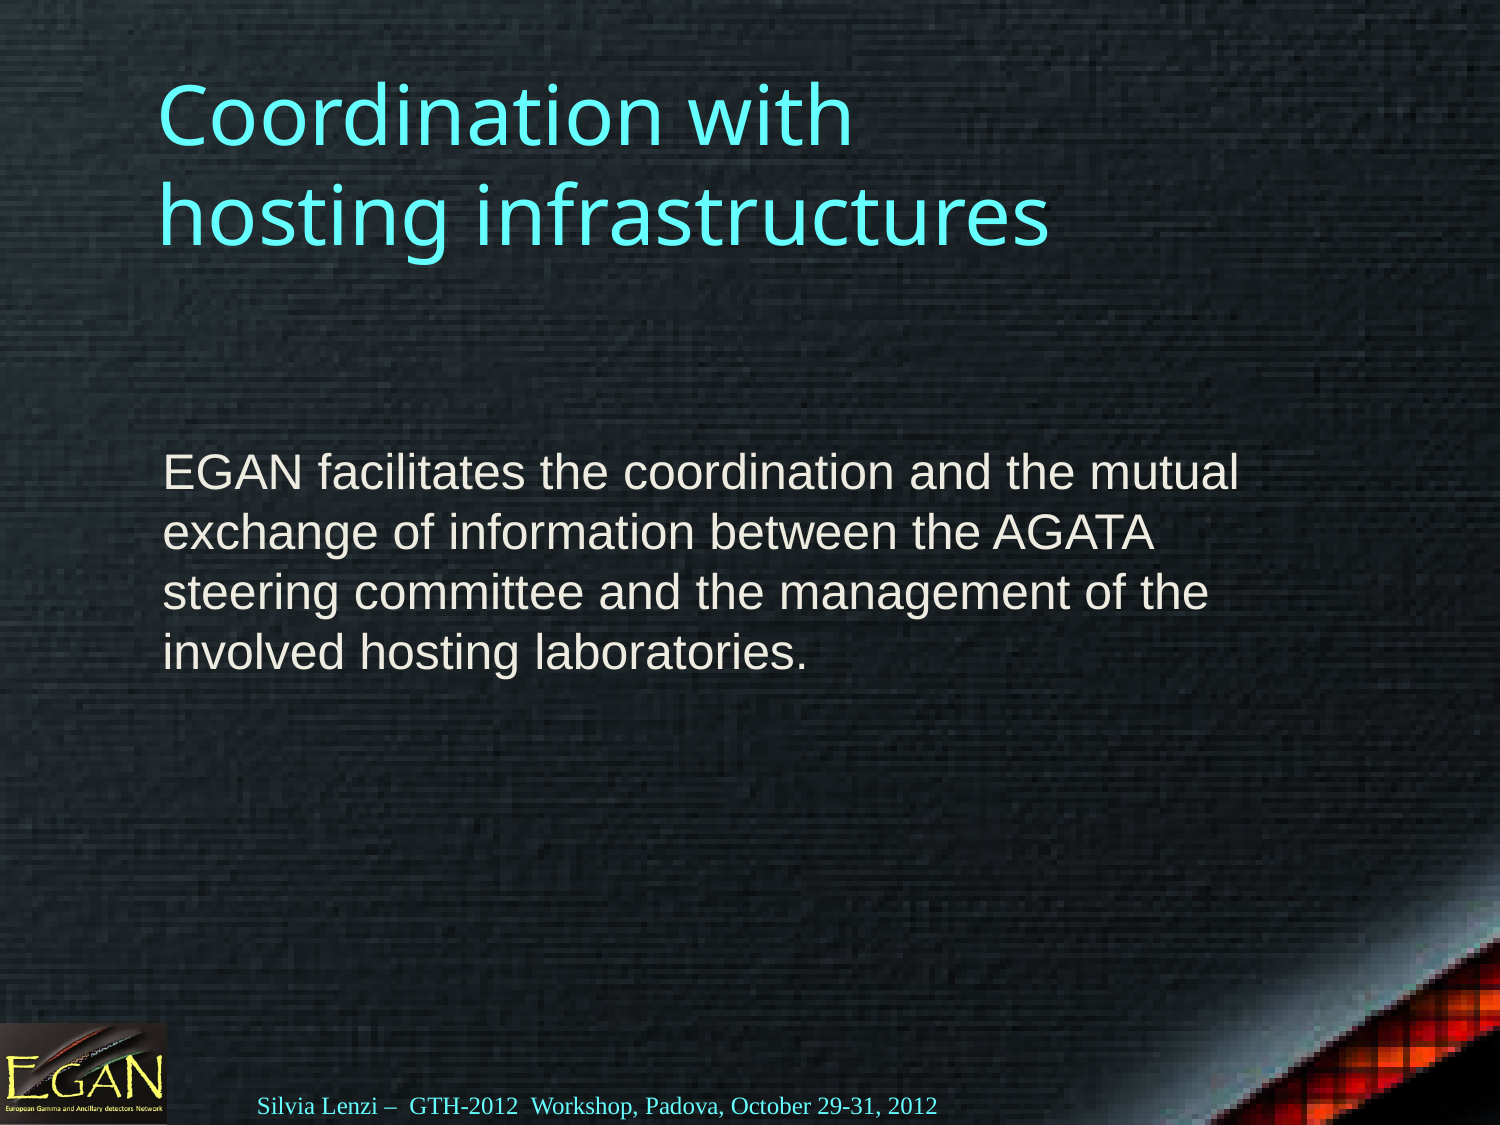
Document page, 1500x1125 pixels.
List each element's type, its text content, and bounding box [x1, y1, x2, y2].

text_box EGAN facilitates the coordination and the mutual exchange of information between the AGATA steering committee and the management of the involved hosting laboratories. [147, 432, 1335, 688]
picture [0, 0, 1500, 1125]
title Coordination with hosting infrastructures [141, 54, 1152, 228]
